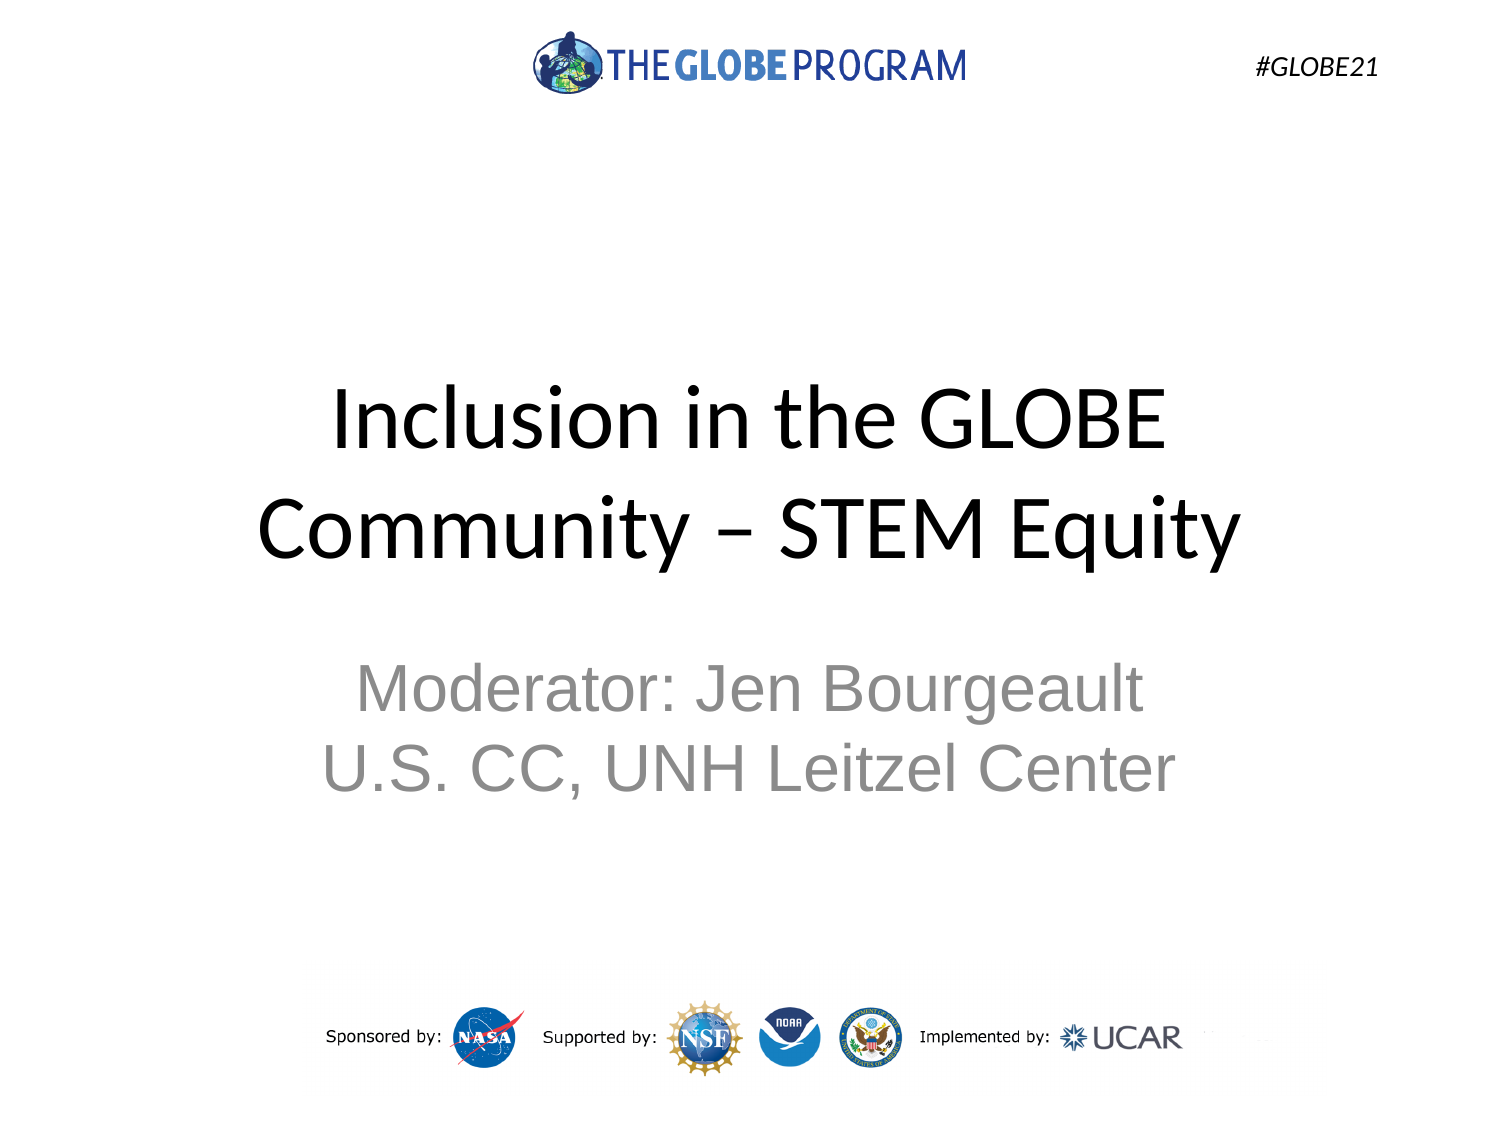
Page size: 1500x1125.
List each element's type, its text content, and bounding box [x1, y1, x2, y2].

picture [526, 24, 975, 100]
title Inclusion in the GLOBE Community – STEM Equity [112, 349, 1388, 591]
subtitle Moderator: Jen Bourgeault U.S. CC, UNH Leitzel Center [225, 637, 1275, 925]
picture [302, 960, 1327, 1096]
